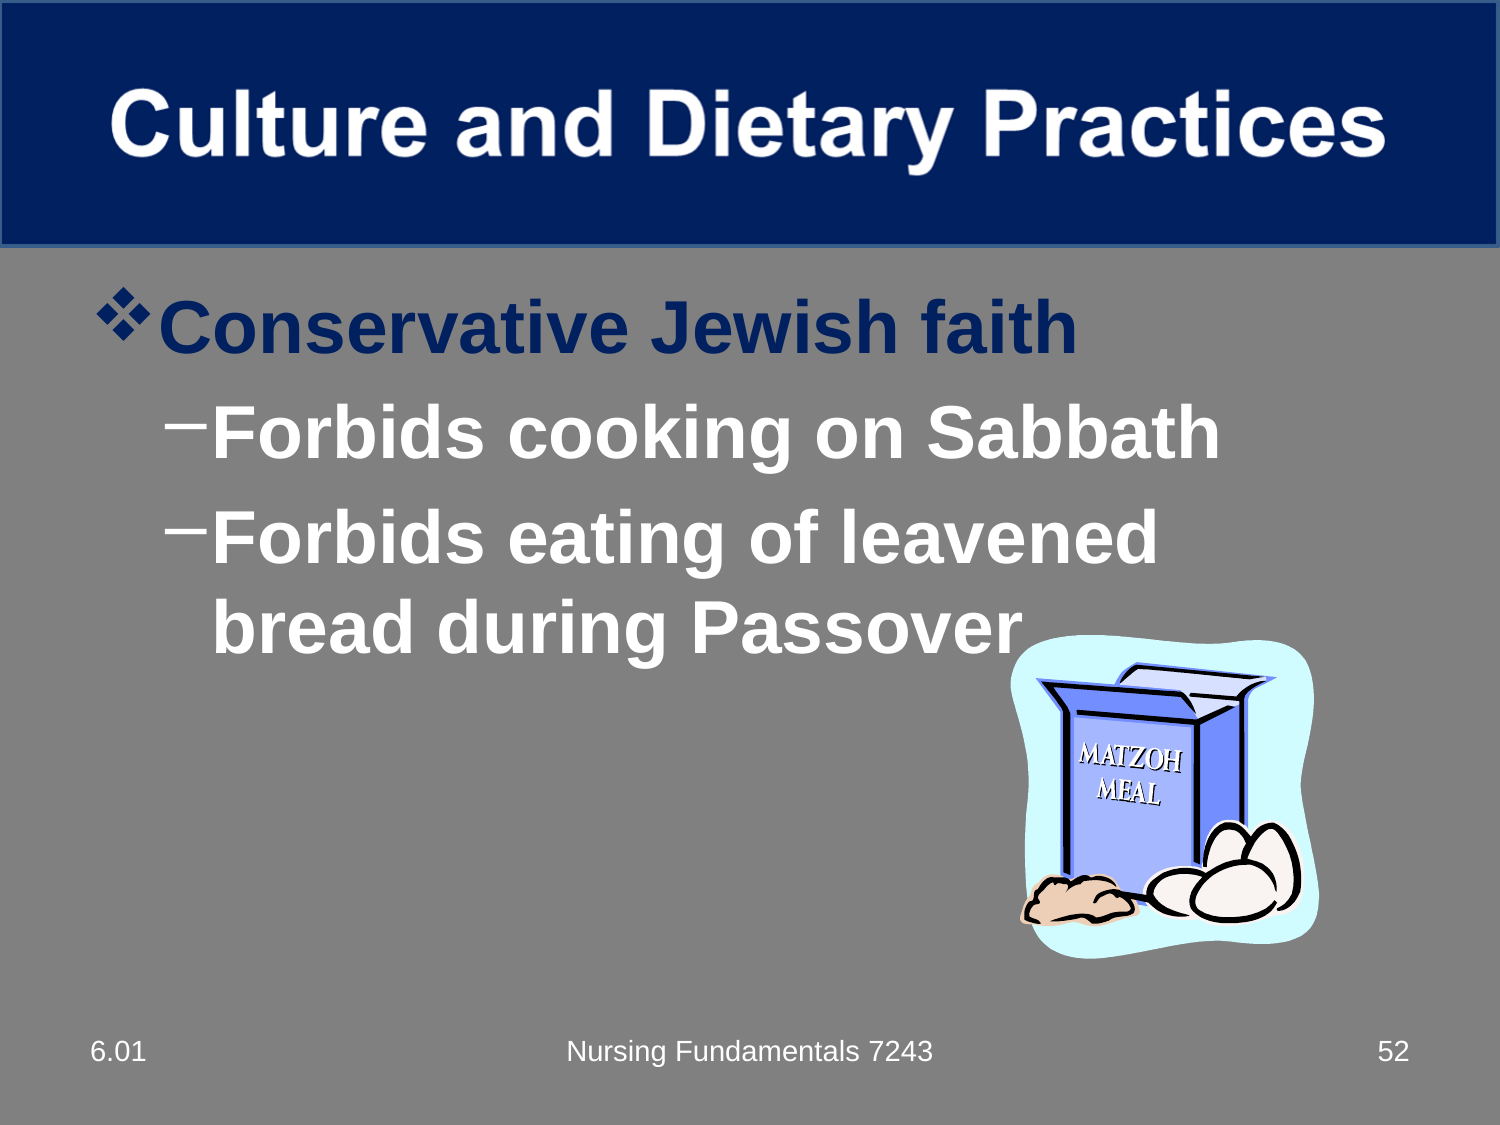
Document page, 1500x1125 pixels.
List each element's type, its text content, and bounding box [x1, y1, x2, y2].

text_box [1009, 634, 1320, 960]
slide_number 52 [1074, 1024, 1425, 1103]
list Conservative Jewish faith Forbids cooking on Sabbath Forbids eating of leavened bread during Passover [75, 271, 1246, 1005]
picture [0, 0, 1500, 248]
footer Nursing Fundamentals 7243 [512, 1024, 988, 1103]
slide_number 6.01 [75, 1024, 425, 1103]
